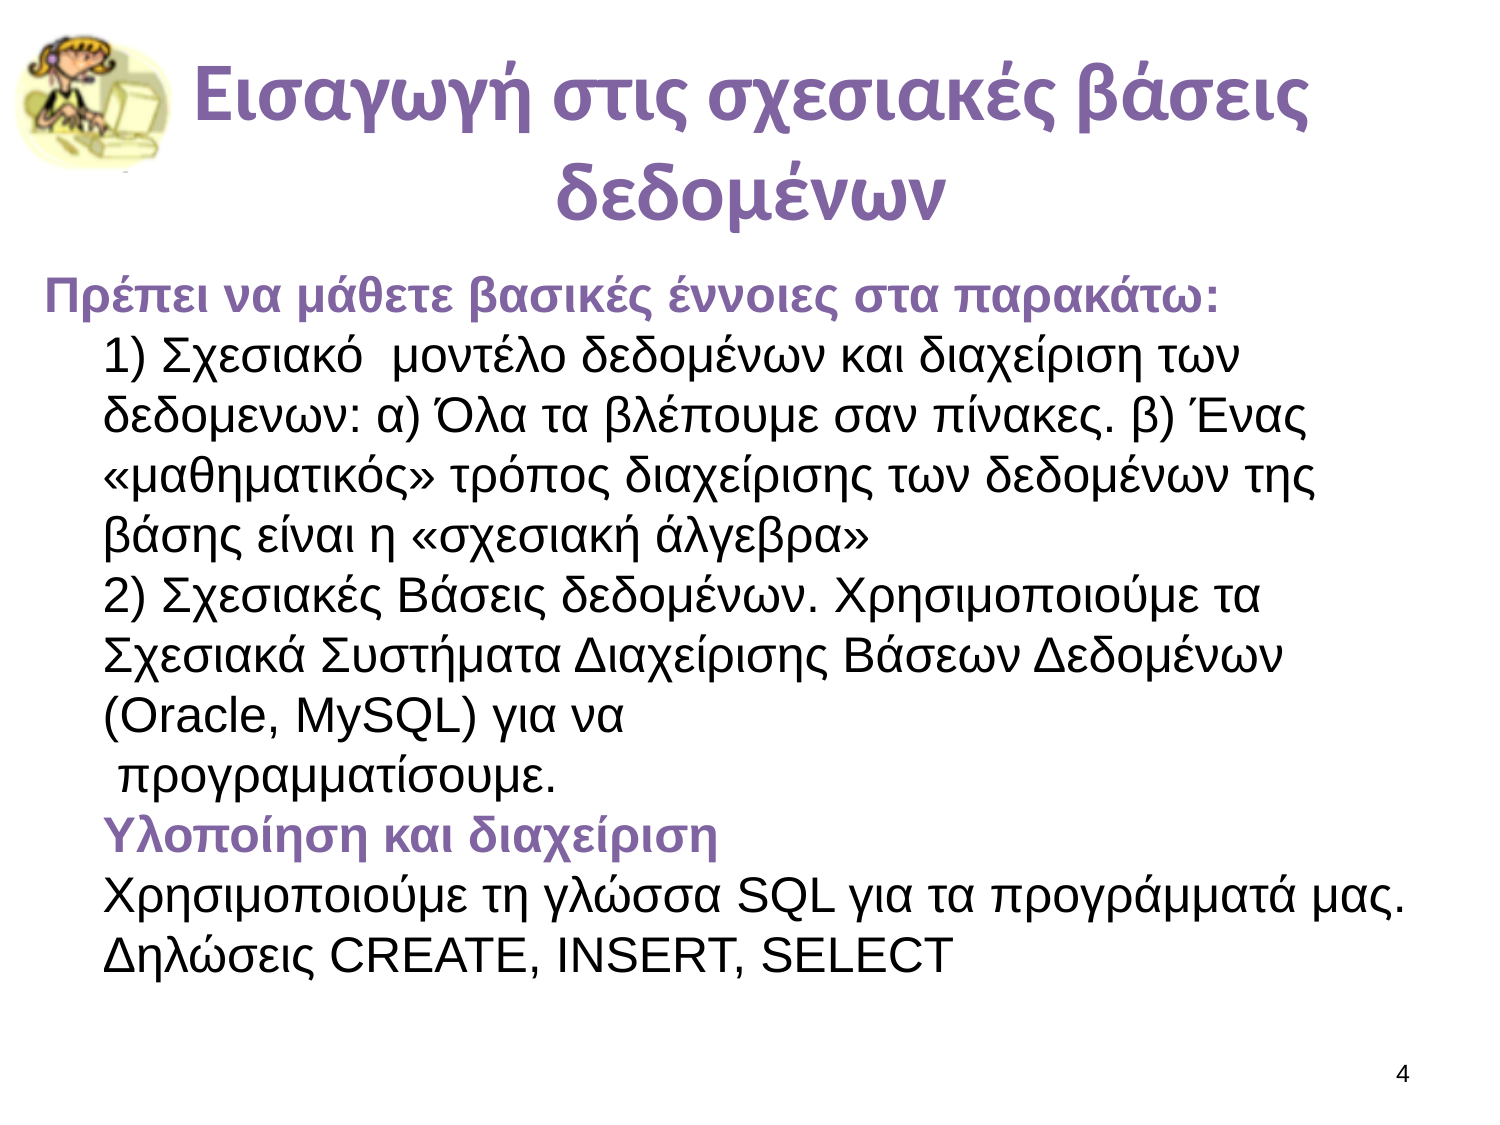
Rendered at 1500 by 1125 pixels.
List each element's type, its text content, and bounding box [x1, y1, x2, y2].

title Εισαγωγή στις σχεσιακές βάσεις δεδομένων [76, 19, 1427, 255]
slide_number 3 [1074, 1042, 1425, 1103]
text_box Πρέπει να μάθετε βασικές έννοιες στα παρακάτω: 1) Σχεσιακό μοντέλο δεδομένων και διαχείριση των δεδομενων: α) Όλα τα βλέπουμε σαν πίνακες. β) Ένας «μαθηματικός» τρόπος διαχείρισης των δεδομένων της βάσης είναι η «σχεσιακή άλγεβρα» 2) Σχεσιακές Βάσεις δεδομένων. Χρησιμοποιούμε τα Σχεσιακά Συστήματα Διαχείρισης Βάσεων Δεδομένων (Oracle, MySQL) για να προγραμματίσουμε. Υλοποίηση και διαχείριση Χρησιμοποιούμε τη γλώσσα SQL για τα προγράμματά μας. Δηλώσεις CREATE, INSERT, SELECT [29, 255, 1427, 991]
picture [7, 23, 184, 173]
